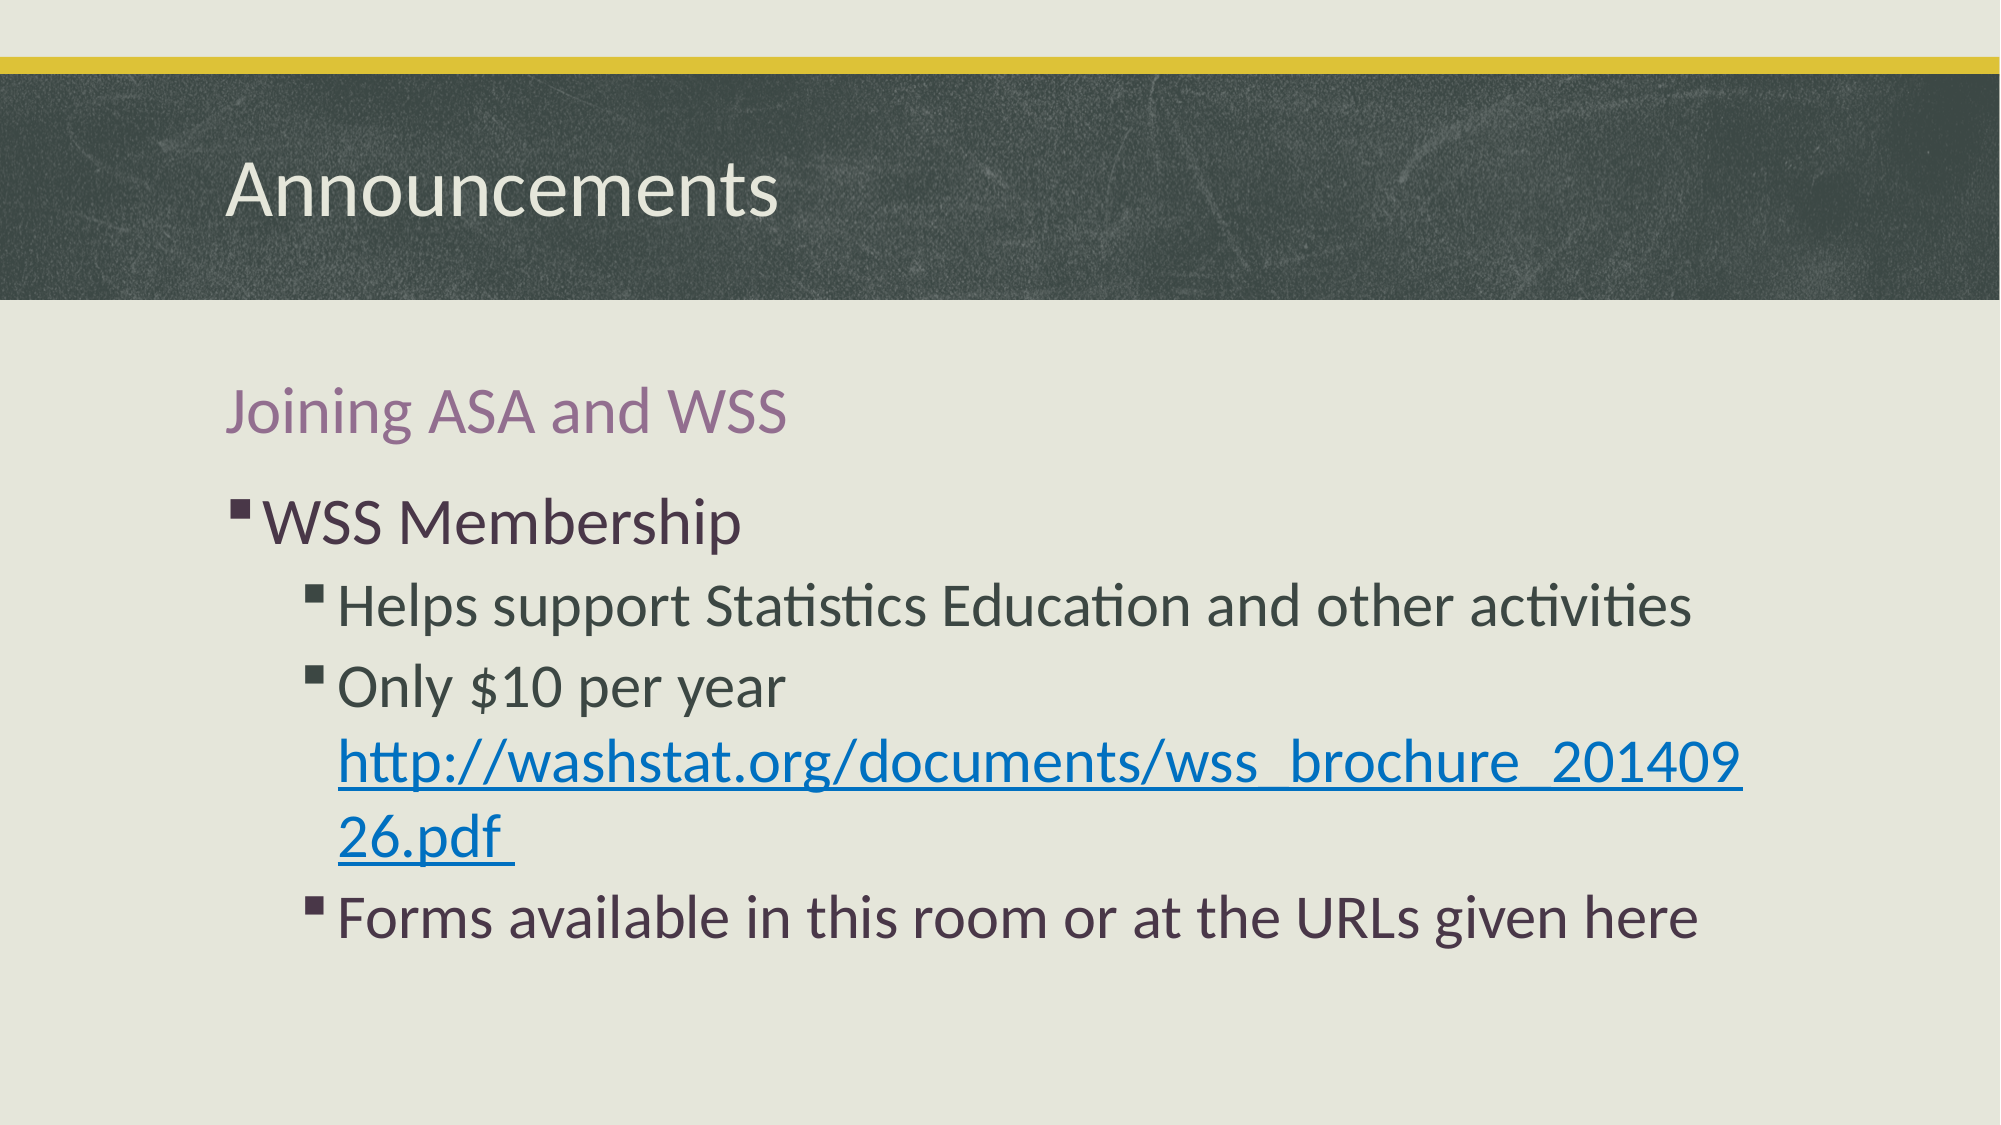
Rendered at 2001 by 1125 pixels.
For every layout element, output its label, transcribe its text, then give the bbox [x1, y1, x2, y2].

title Announcements [210, 76, 1790, 300]
list Joining ASA and WSS WSS Membership Helps support Statistics Education and other activities Only $10 per year http://washstat.org/documents/wss_brochure_20140926.pdf Forms available in this room or at the URLs given here [210, 359, 1790, 1014]
picture [0, 74, 2000, 300]
